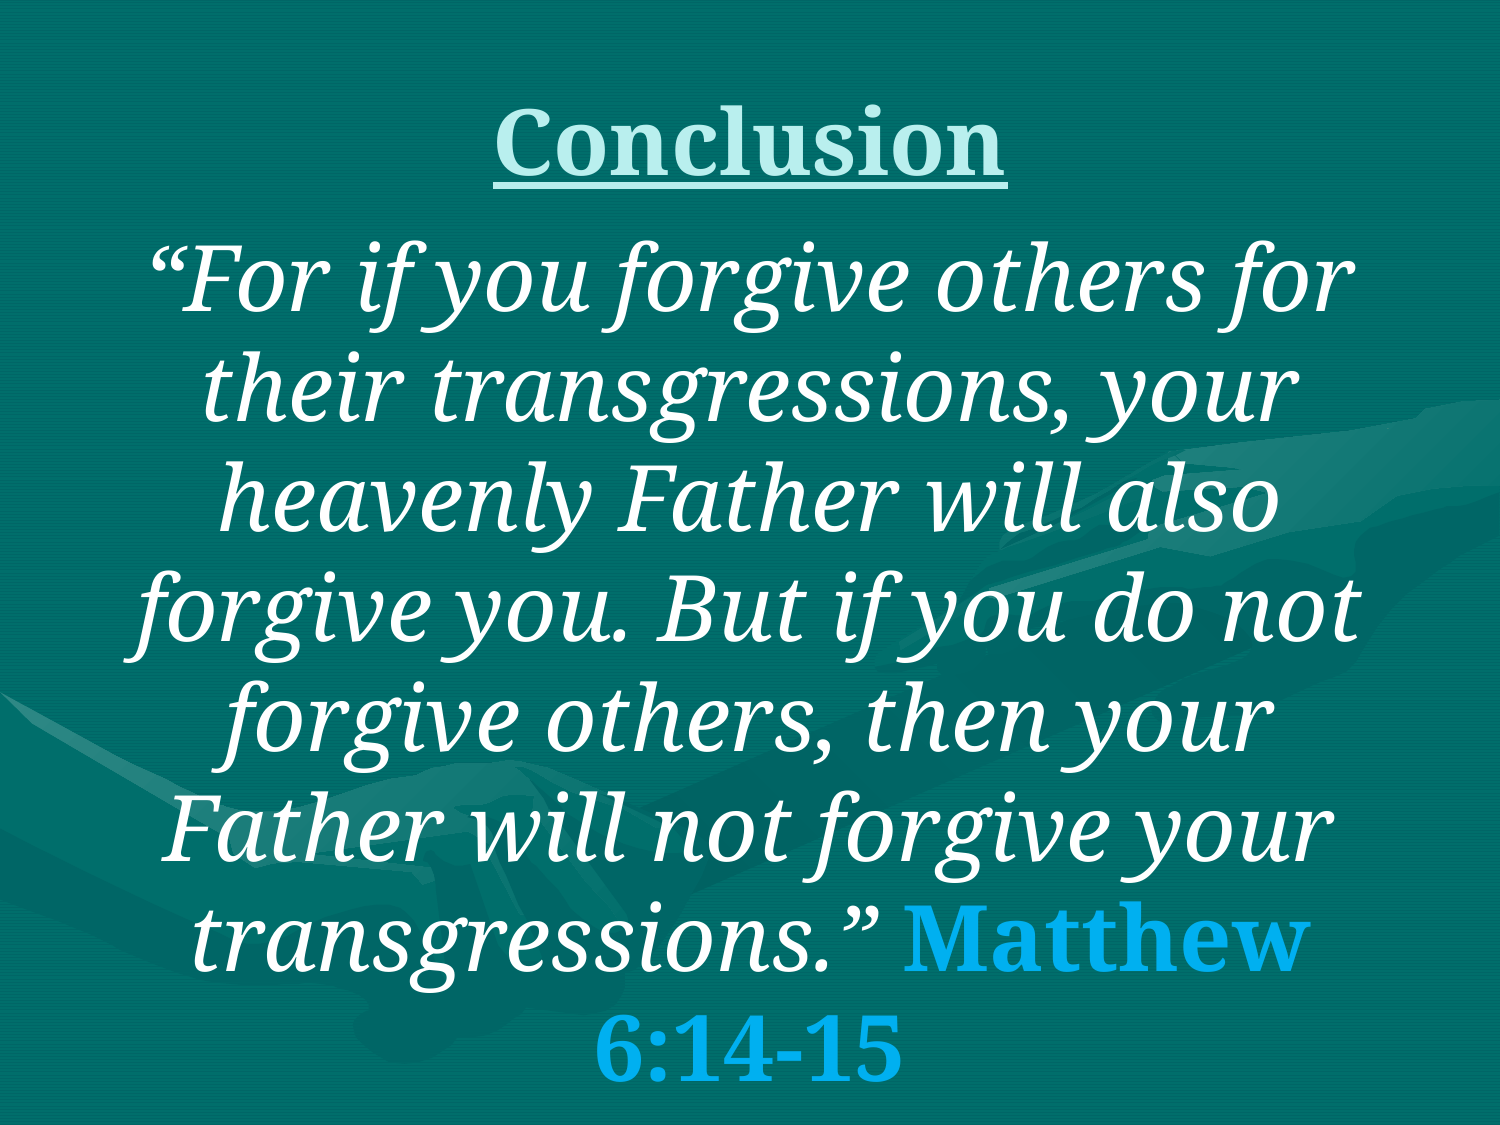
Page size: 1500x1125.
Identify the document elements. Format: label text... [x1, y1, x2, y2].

title Conclusion [74, 44, 1426, 212]
list “For if you forgive others for their transgressions, your heavenly Father will also forgive you. But if you do not forgive others, then your Father will not forgive your transgressions.” Matthew 6:14-15 Is my soul worth being lost because of the actions of another person??? [74, 212, 1426, 1101]
